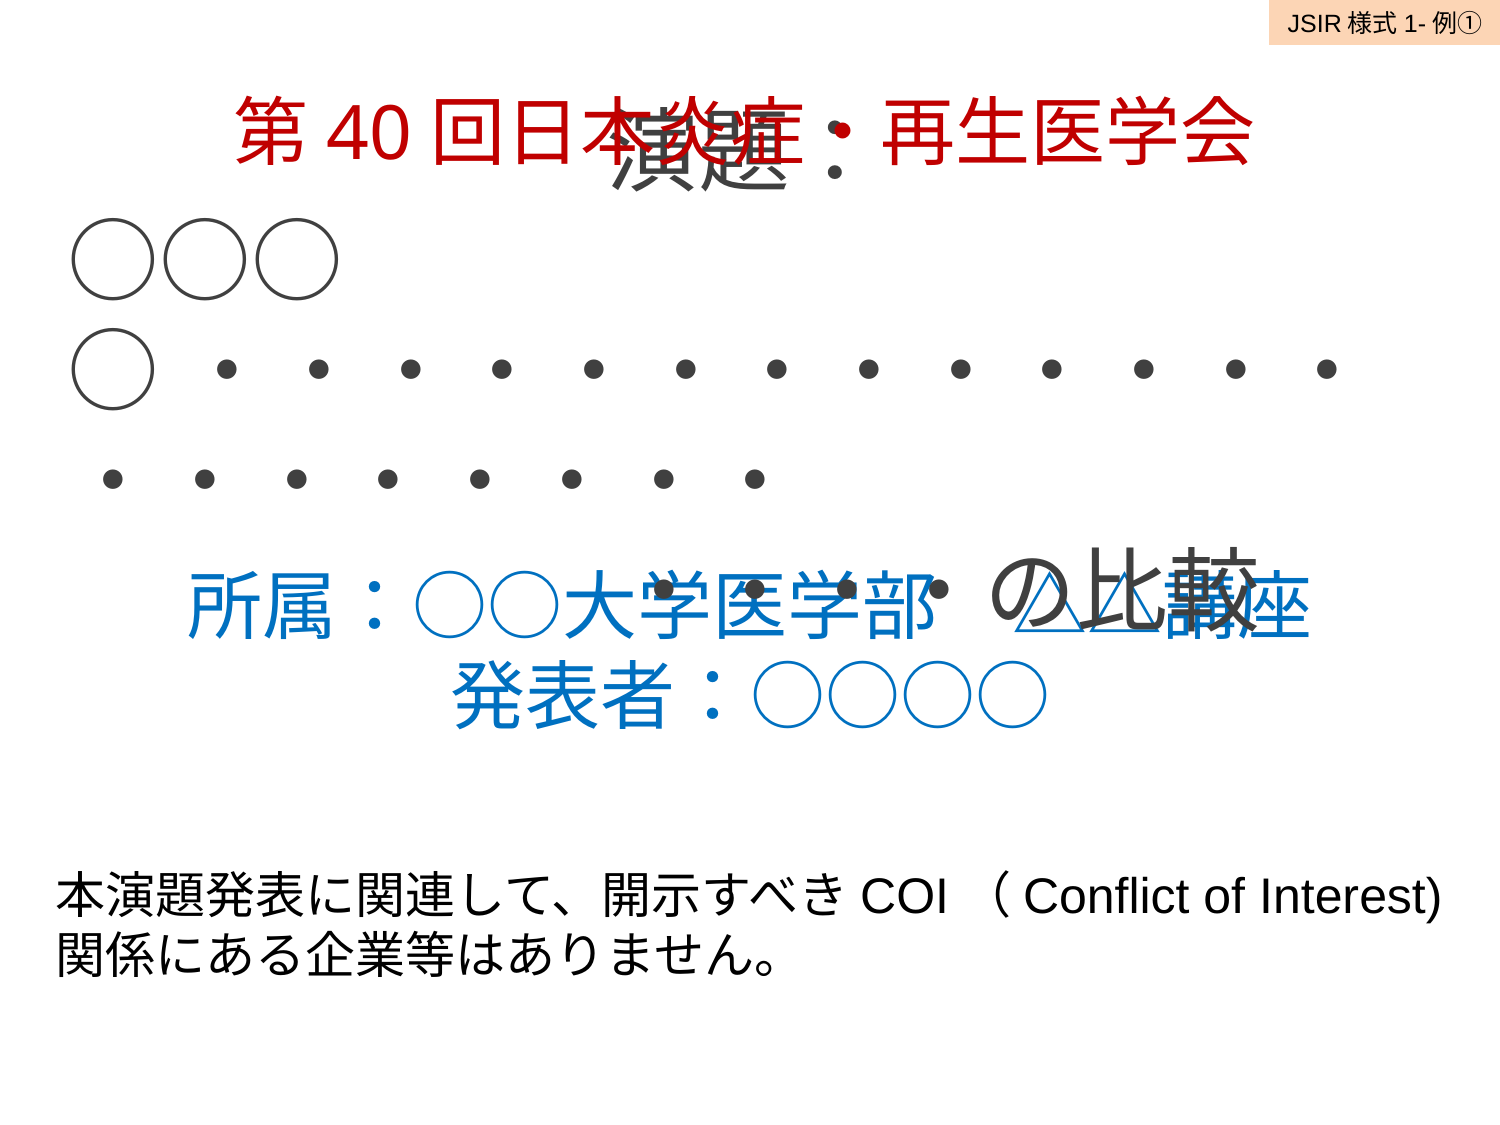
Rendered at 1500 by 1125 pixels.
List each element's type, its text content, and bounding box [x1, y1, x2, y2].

text_box 所属：○○大学医学部 △△講座 発表者：○○○○ [64, 550, 1436, 754]
text_box 本演題発表に関連して、開示すべきCOI（Conflict of Interest)関係にある企業等はありません。 [40, 856, 1459, 1024]
text_box JSIR様式1-例① [1269, 0, 1500, 45]
text_box 演題： ○○○○・・・・・・・・・・・・・・・・・・・・・ ・・・・の比較 [53, 243, 1436, 492]
text_box 第40回日本炎症・再生医学会 [41, 77, 1448, 183]
